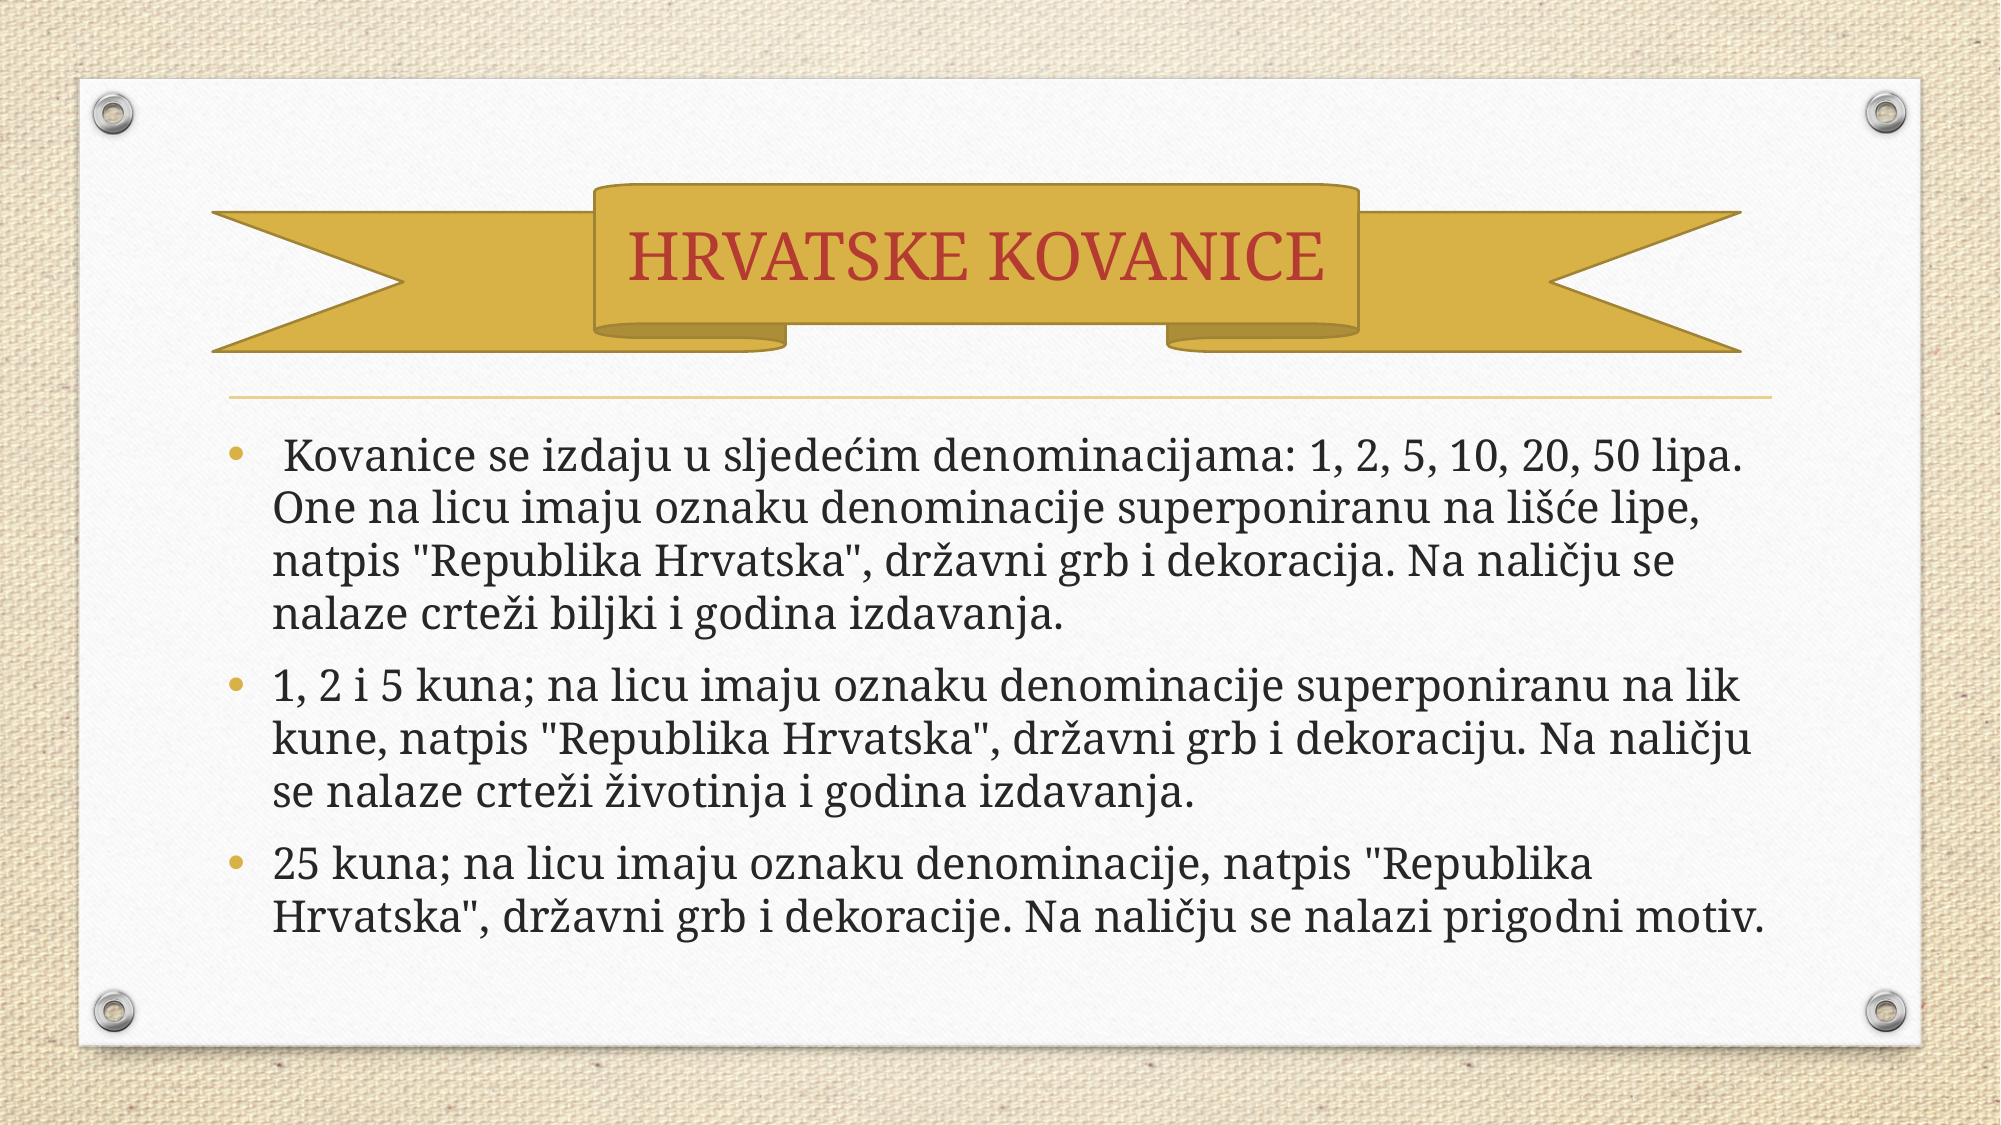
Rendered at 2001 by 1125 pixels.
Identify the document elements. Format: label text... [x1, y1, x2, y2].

list Kovanice se izdaju u sljedećim denominacijama: 1, 2, 5, 10, 20, 50 lipa. One na licu imaju oznaku denominacije superponiranu na lišće lipe, natpis "Republika Hrvatska", državni grb i dekoracija. Na naličju se nalaze crteži biljki i godina izdavanja. 1, 2 i 5 kuna; na licu imaju oznaku denominacije superponiranu na lik kune, natpis "Republika Hrvatska", državni grb i dekoraciju. Na naličju se nalaze crteži životinja i godina izdavanja. 25 kuna; na licu imaju oznaku denominacije, natpis "Republika Hrvatska", državni grb i dekoracije. Na naličju se nalazi prigodni motiv. [212, 419, 1788, 964]
picture [0, 0, 2001, 1125]
text_box HRVATSKE KOVANICE [211, 183, 1743, 353]
